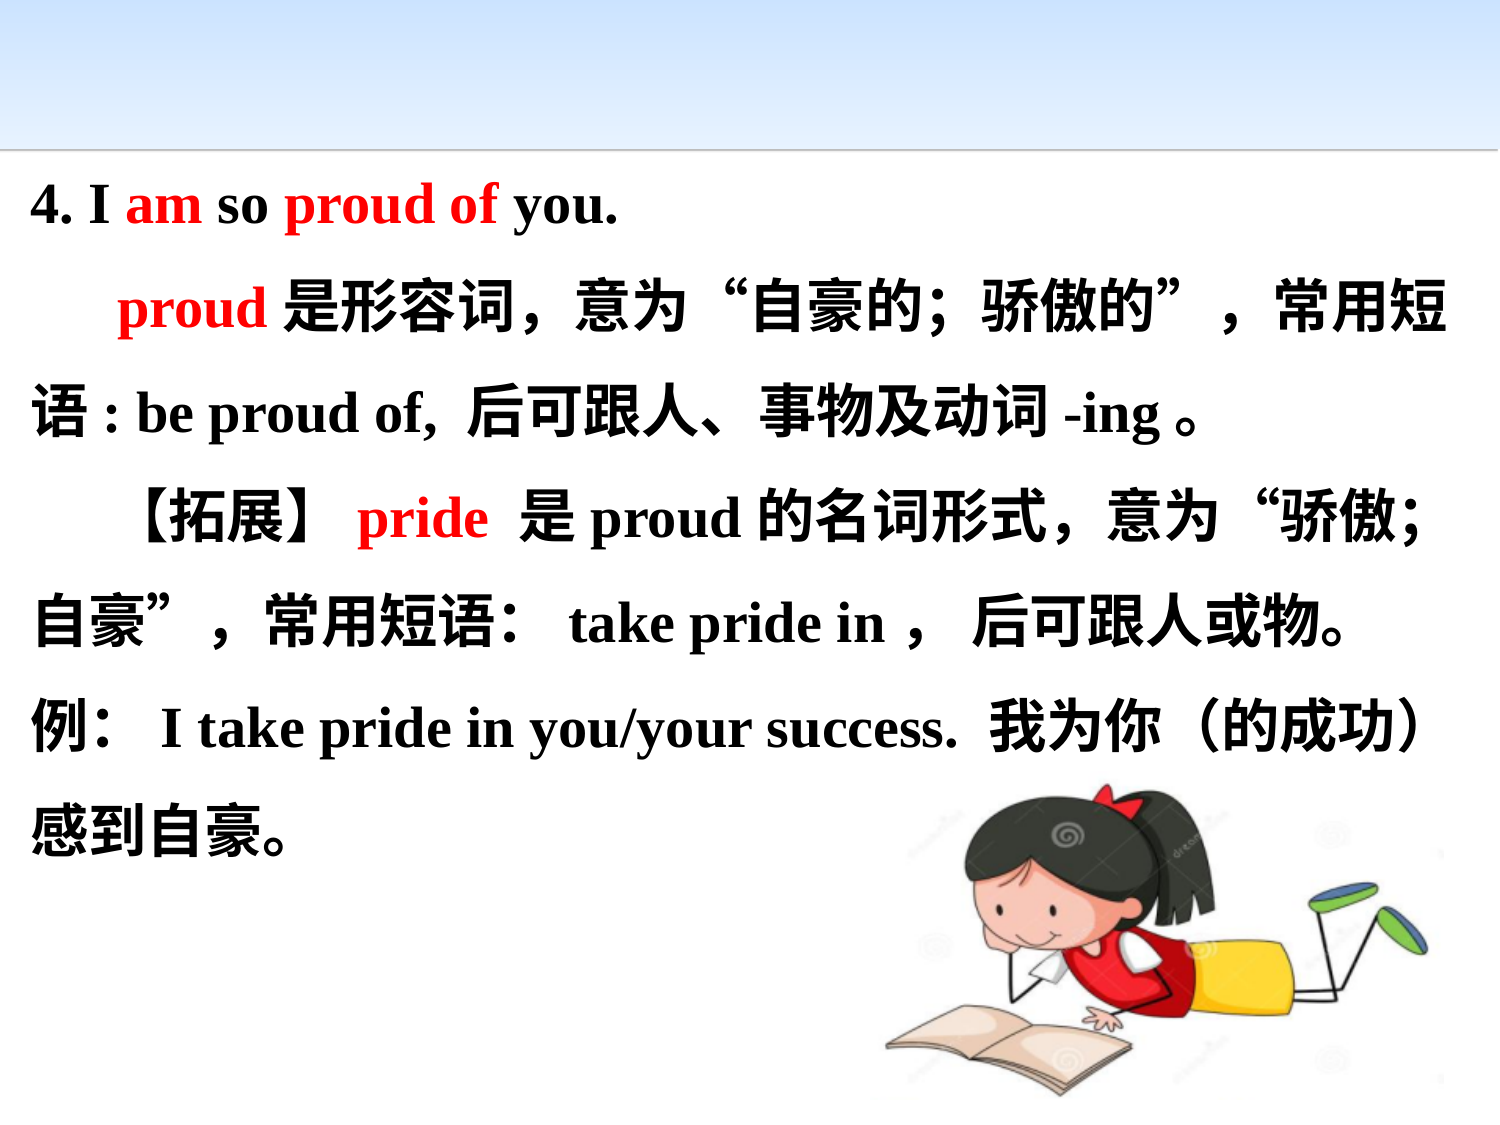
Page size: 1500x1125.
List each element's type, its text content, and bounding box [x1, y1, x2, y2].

picture [870, 771, 1444, 1100]
text_box 4. I am so proud of you. proud是形容词，意为“自豪的；骄傲的”，常用短语: be proud of, 后可跟人、事物及动词-ing。 【拓展】pride 是proud的名词形式，意为“骄傲；自豪”，常用短语：take pride in， 后可跟人或物。例：I take pride in you/your success. 我为你（的成功）感到自豪。 [15, 122, 1485, 1006]
